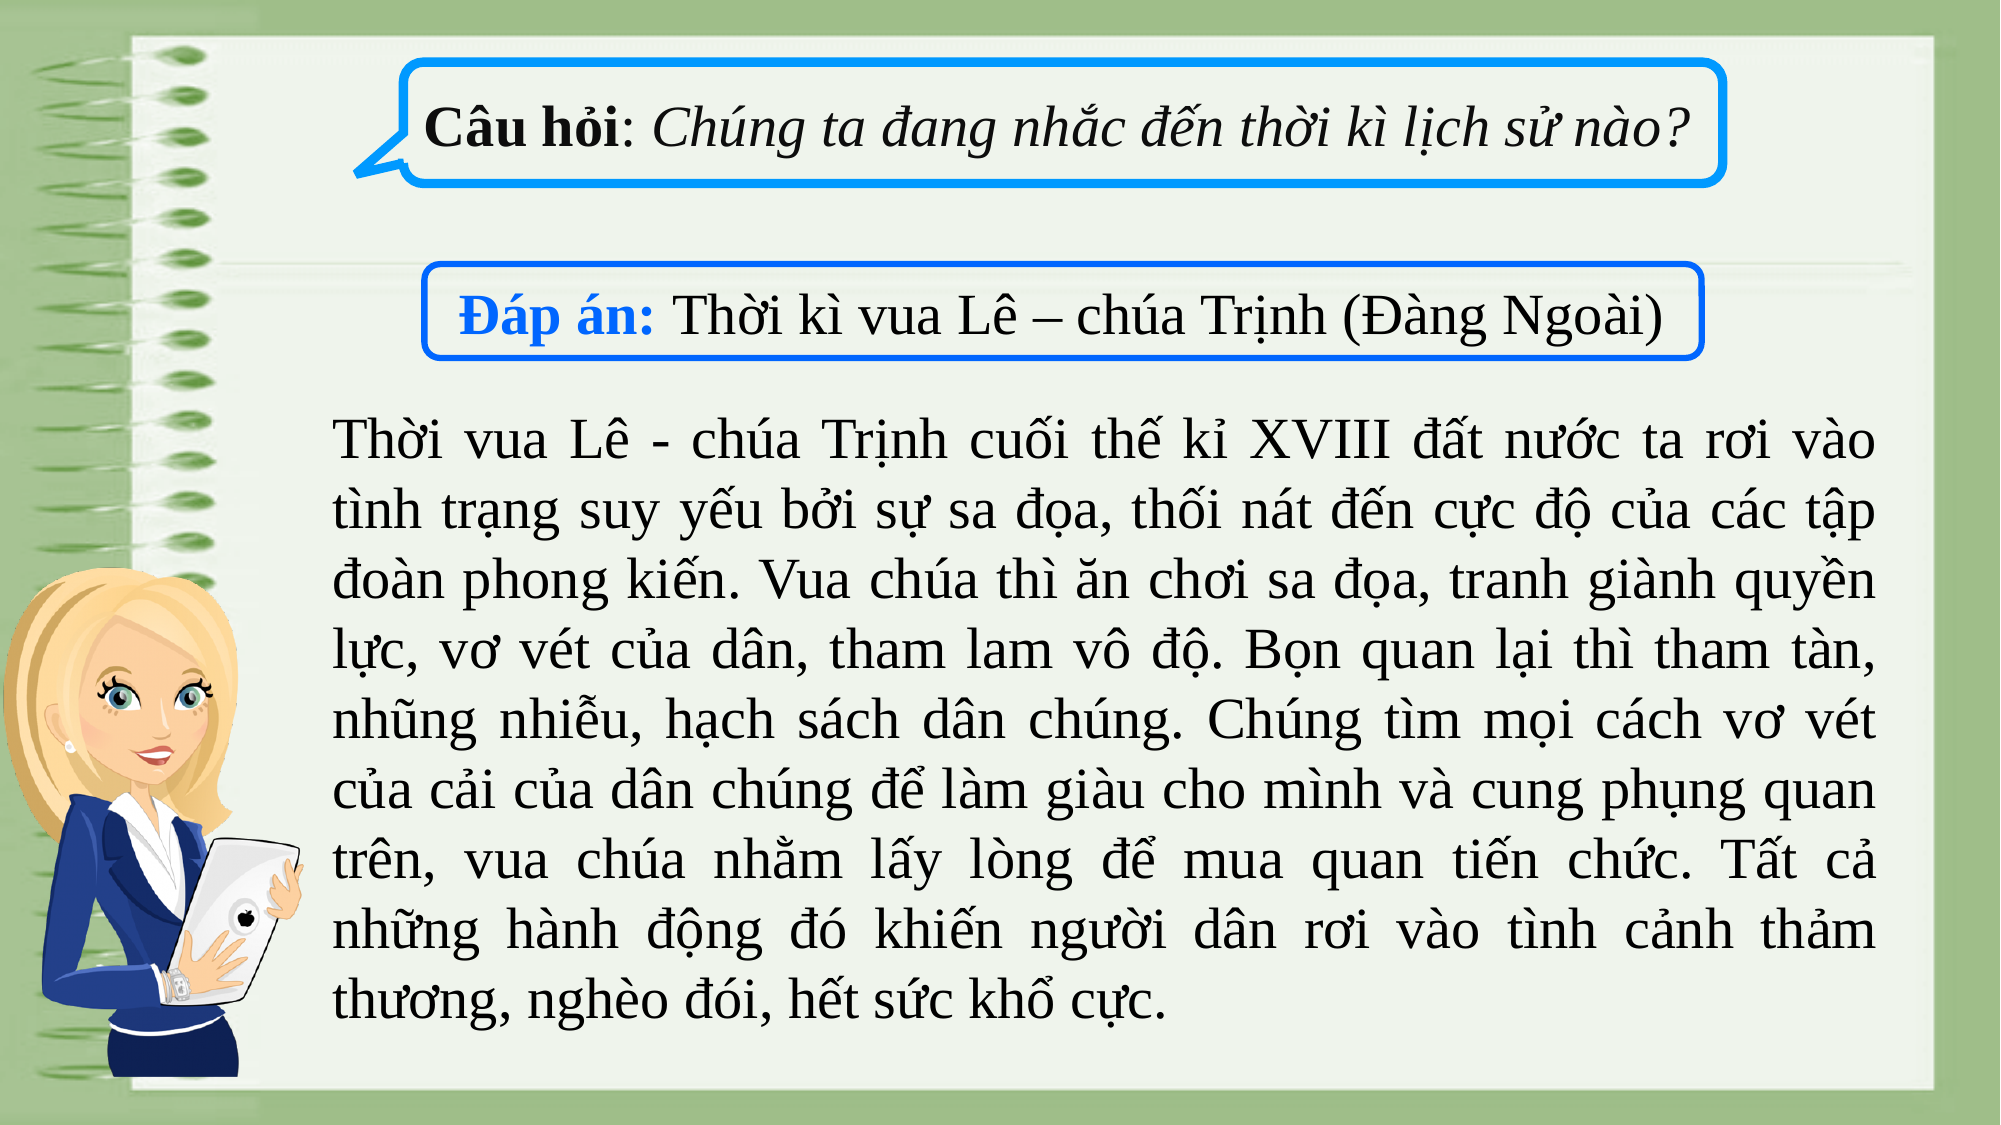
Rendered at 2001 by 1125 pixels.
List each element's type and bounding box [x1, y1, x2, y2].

picture [0, 0, 2000, 1125]
list [0, 564, 306, 1080]
